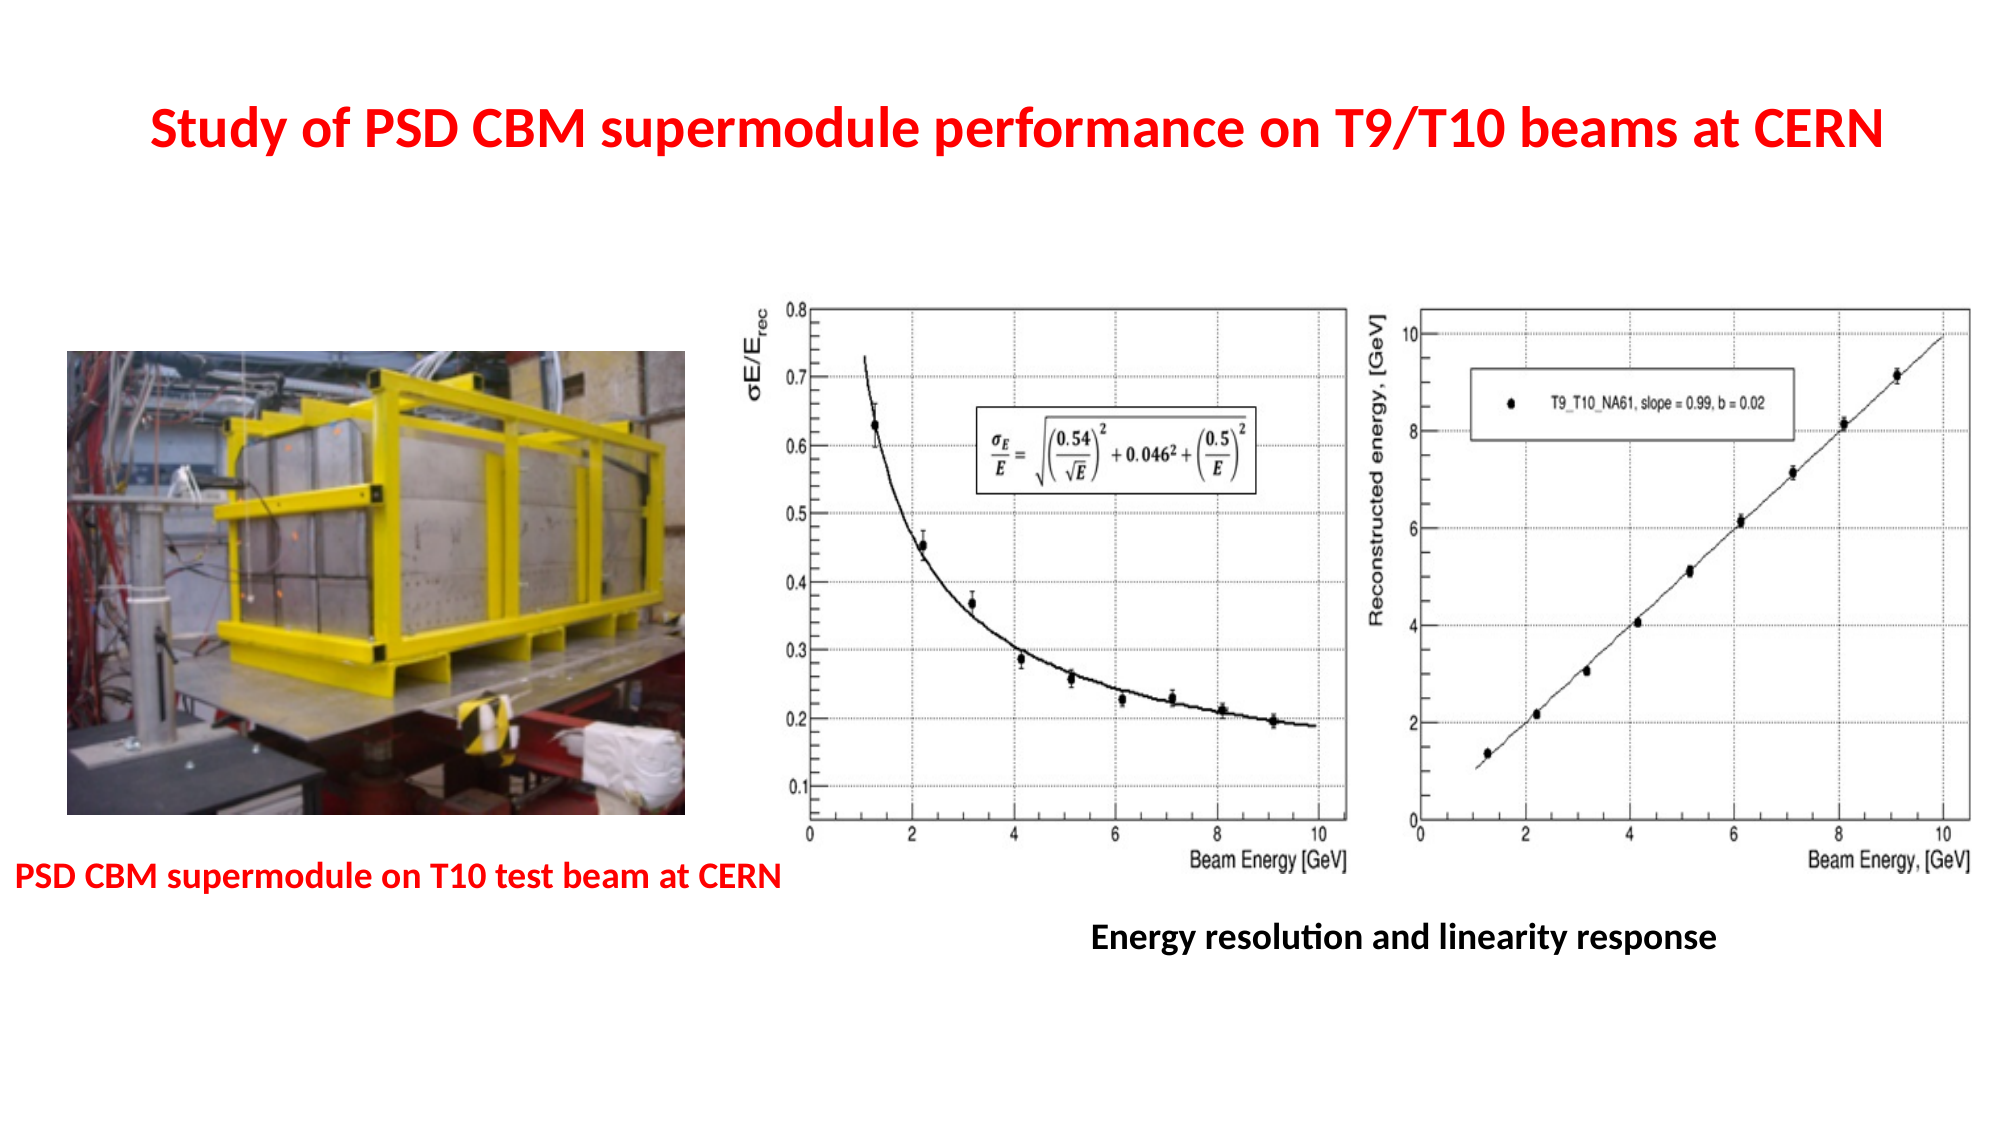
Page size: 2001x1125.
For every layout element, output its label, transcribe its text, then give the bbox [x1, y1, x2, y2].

text_box PSD СВМ supermodule on T10 test beam at CERN [0, 843, 1000, 904]
text_box Study of PSD СВМ supermodule performance on Т9/Т10 beams at CERN [135, 82, 1900, 167]
picture [67, 351, 686, 815]
text_box Energy resolution and linearity response [1076, 904, 1734, 964]
picture [739, 292, 1972, 874]
